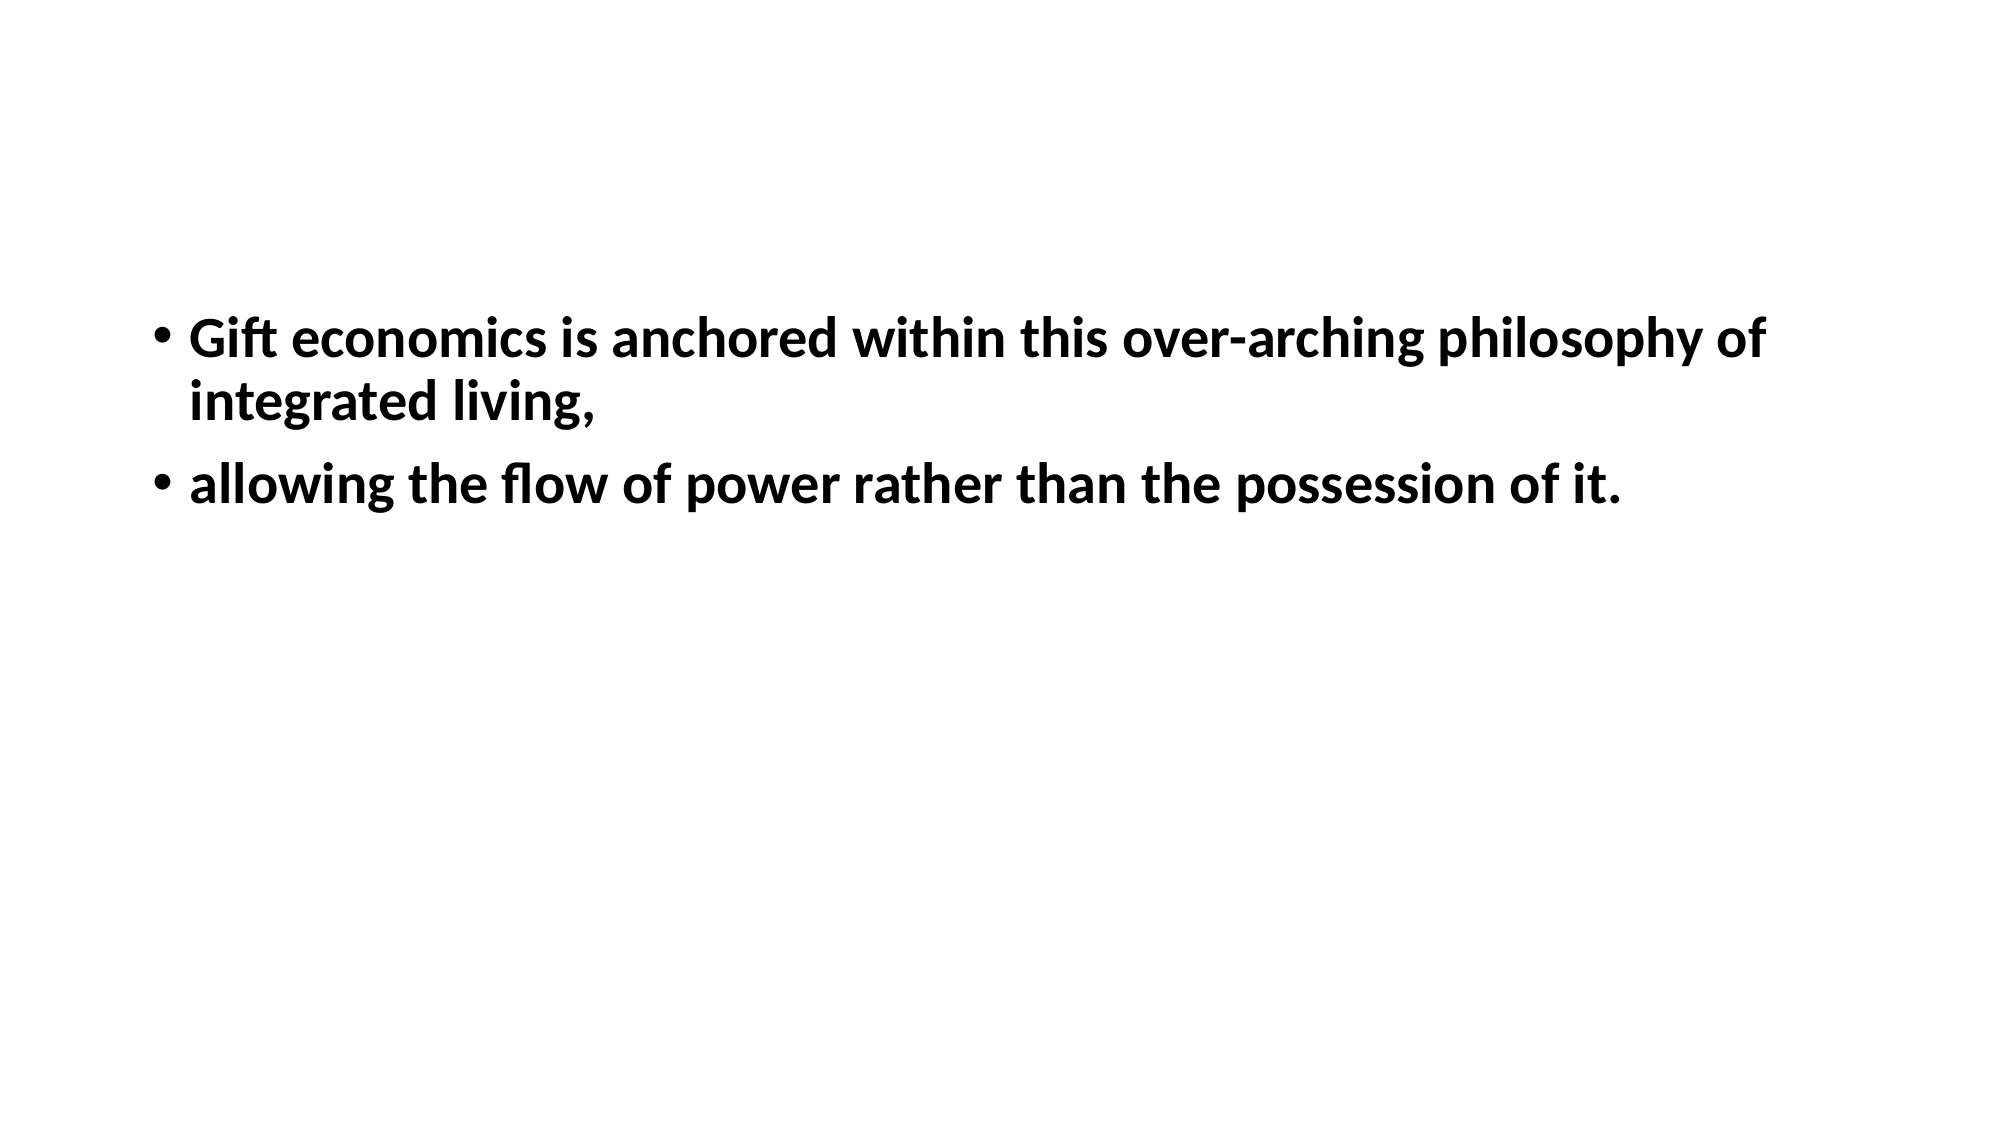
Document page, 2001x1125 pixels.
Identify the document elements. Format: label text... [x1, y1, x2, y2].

list Gift economics is anchored within this over-arching philosophy of integrated living, allowing the flow of power rather than the possession of it. [137, 299, 1863, 1014]
